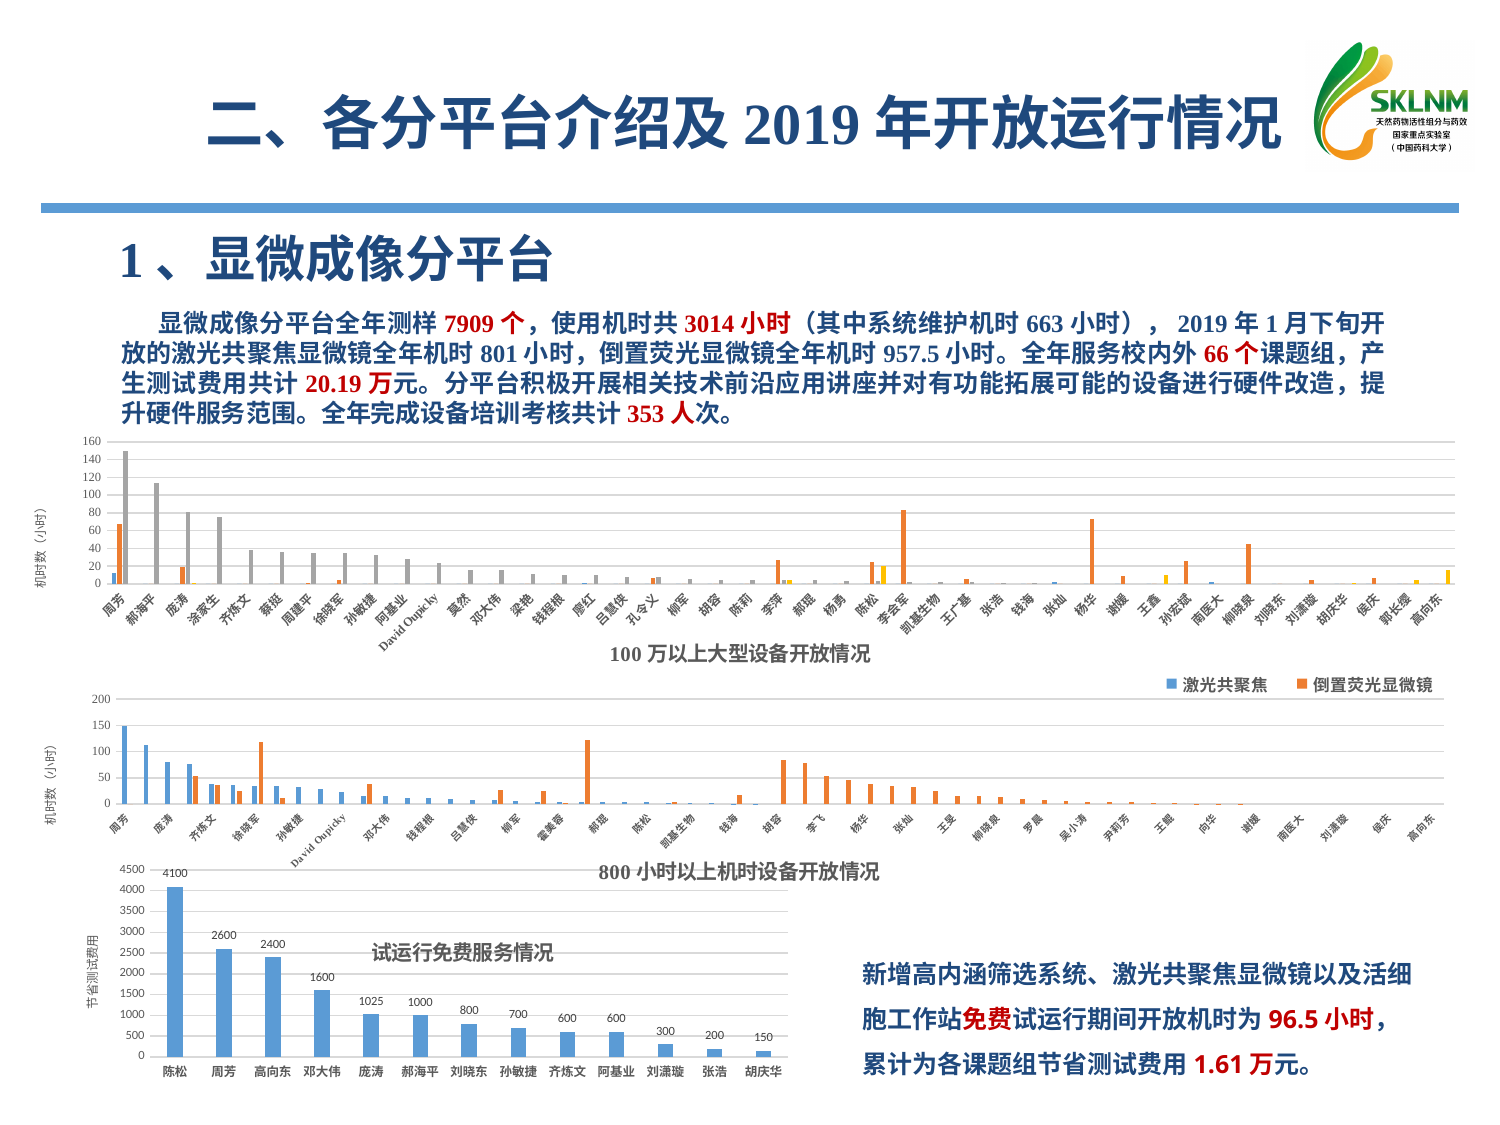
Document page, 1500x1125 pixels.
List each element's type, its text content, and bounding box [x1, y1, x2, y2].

picture [1305, 40, 1475, 172]
text_box 新增高内涵筛选系统、激光共聚焦显微镜以及活细胞工作站免费试运行期间开放机时为96.5小时，累计为各课题组节省测试费用1.61万元。 [848, 936, 1436, 1086]
text_box 1、显微成像分平台 [103, 220, 571, 295]
text_box 二、各分平台介绍及2019年开放运行情况 [190, 58, 1310, 164]
text_box 显微成像分平台全年测样7909个，使用机时共3014小时（其中系统维护机时663小时），2019年1月下旬开放的激光共聚焦显微镜全年机时801小时，倒置荧光显微镜全年机时957.5小时。全年服务校内外66个课题组，产生测试费用共计20.19万元。分平台积极开展相关技术前沿应用讲座并对有功能拓展可能的设备进行硬件改造，提升硬件服务范围。全年完成设备培训考核共计353人次。 [106, 299, 1401, 388]
chart [0, 388, 1479, 1125]
